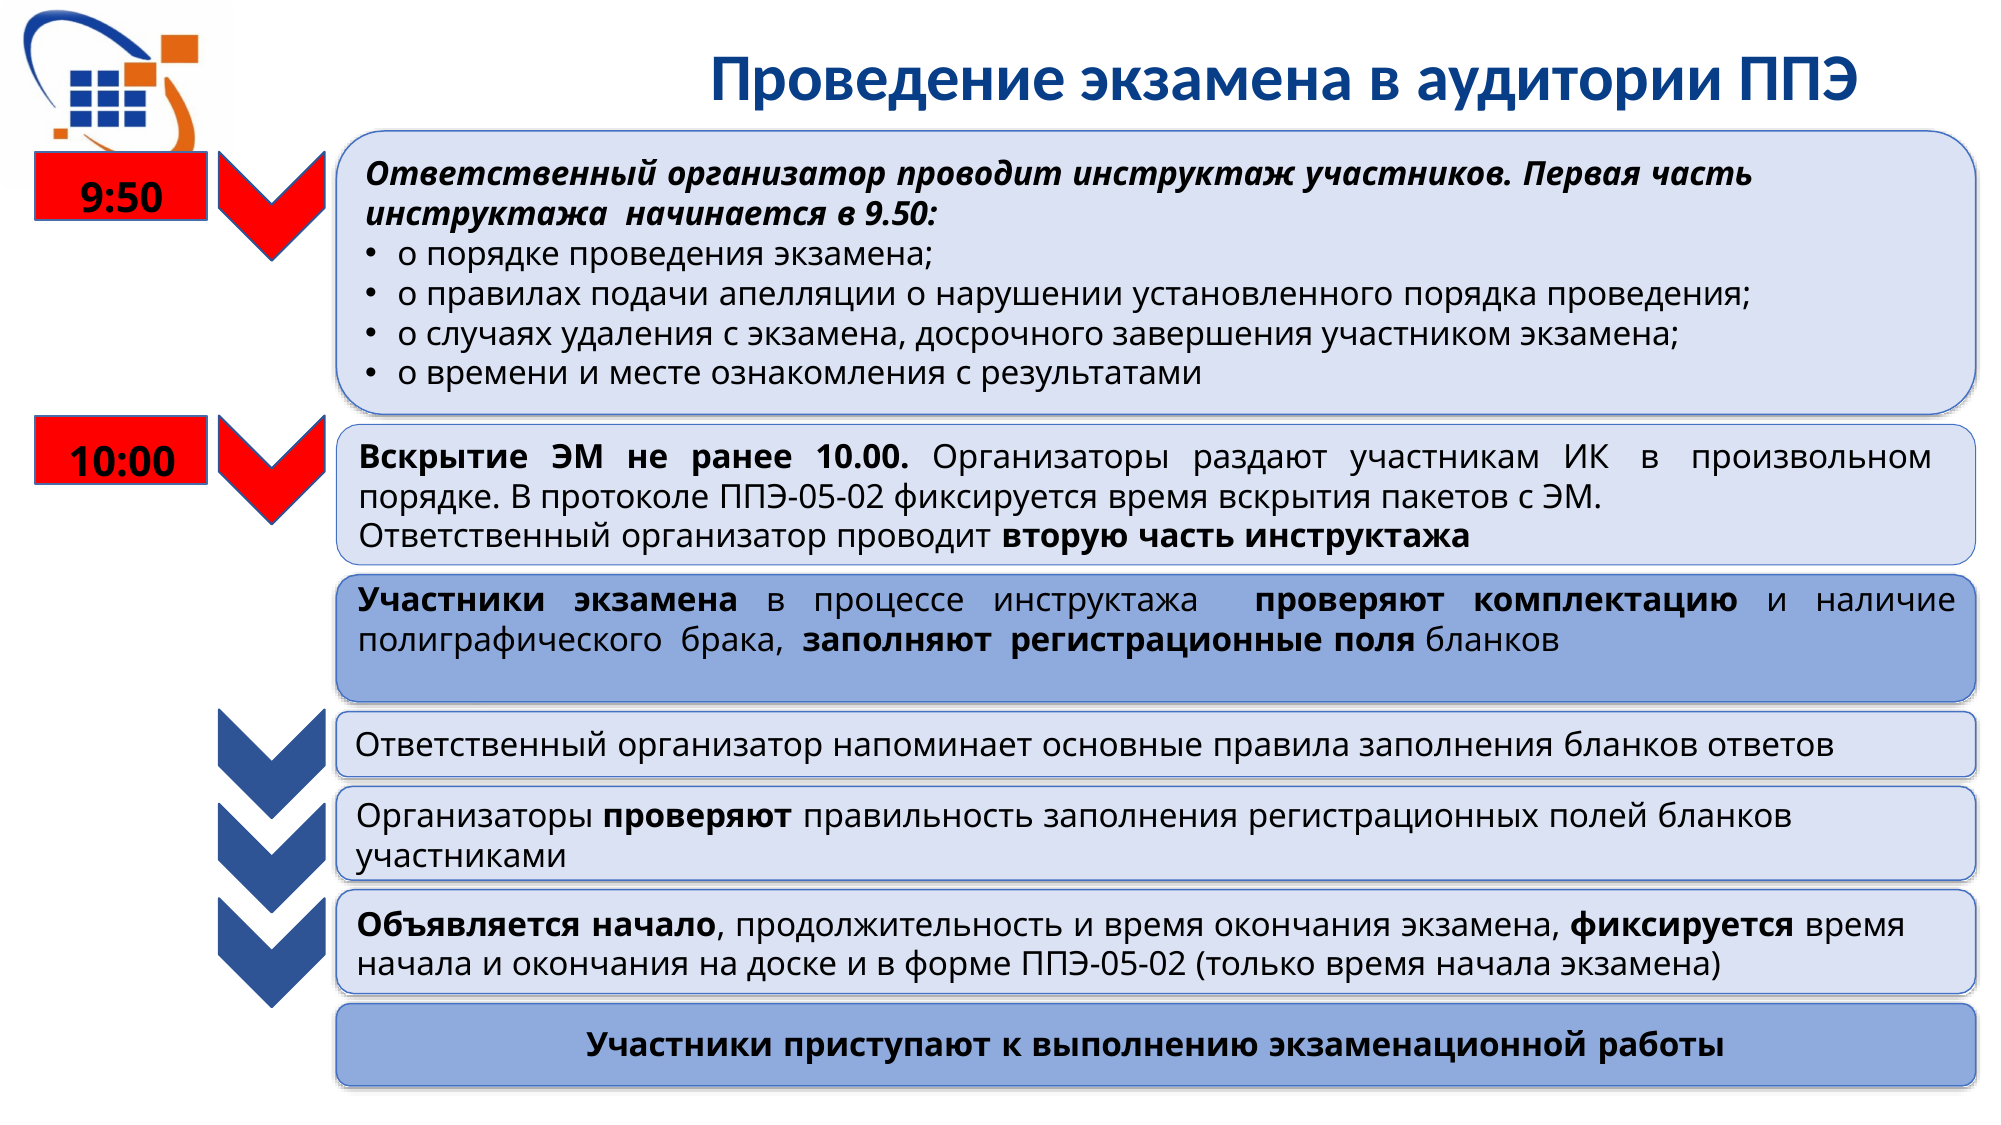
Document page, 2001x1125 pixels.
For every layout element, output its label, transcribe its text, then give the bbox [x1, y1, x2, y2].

title Проведение экзамена в аудитории ППЭ [682, 0, 1885, 125]
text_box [328, 125, 1983, 423]
picture [17, 16, 218, 173]
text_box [327, 706, 1983, 1096]
text_box 10:00 [35, 415, 208, 485]
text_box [217, 150, 327, 1009]
text_box 9:50 [35, 151, 208, 221]
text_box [332, 423, 1983, 706]
